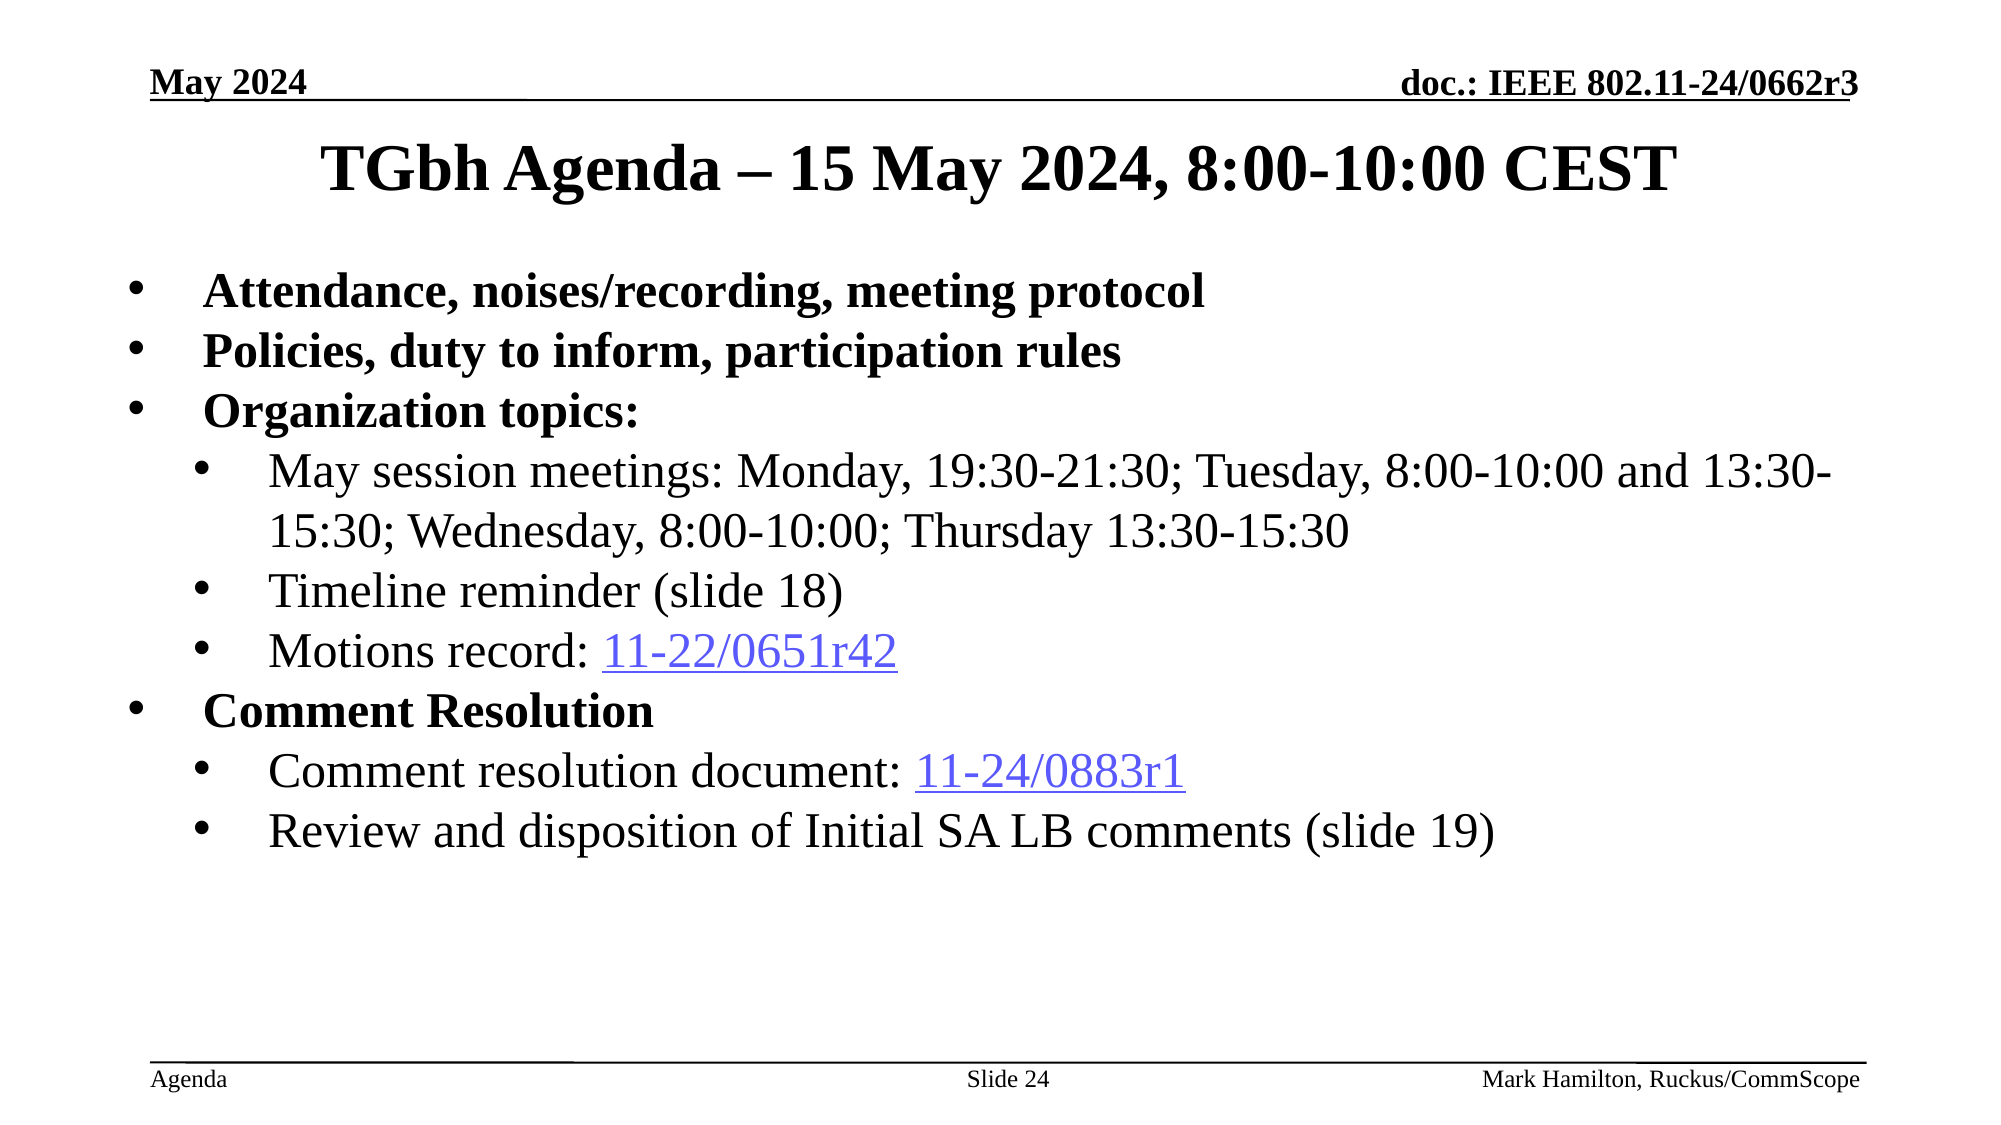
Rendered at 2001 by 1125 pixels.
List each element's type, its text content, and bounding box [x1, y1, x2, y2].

list Attendance, noises/recording, meeting protocol Policies, duty to inform, participation rules Organization topics: May session meetings: Monday, 19:30-21:30; Tuesday, 8:00-10:00 and 13:30-15:30; Wednesday, 8:00-10:00; Thursday 13:30-15:30 Timeline reminder (slide 18) Motions record: 11-22/0651r42 Comment Resolution Comment resolution document: 11-24/0883r1 Review and disposition of Initial SA LB comments (slide 19) [112, 249, 1926, 1063]
slide_number Slide 24 [950, 1061, 1067, 1123]
title TGbh Agenda – 15 May 2024, 8:00-10:00 CEST [149, 124, 1850, 204]
